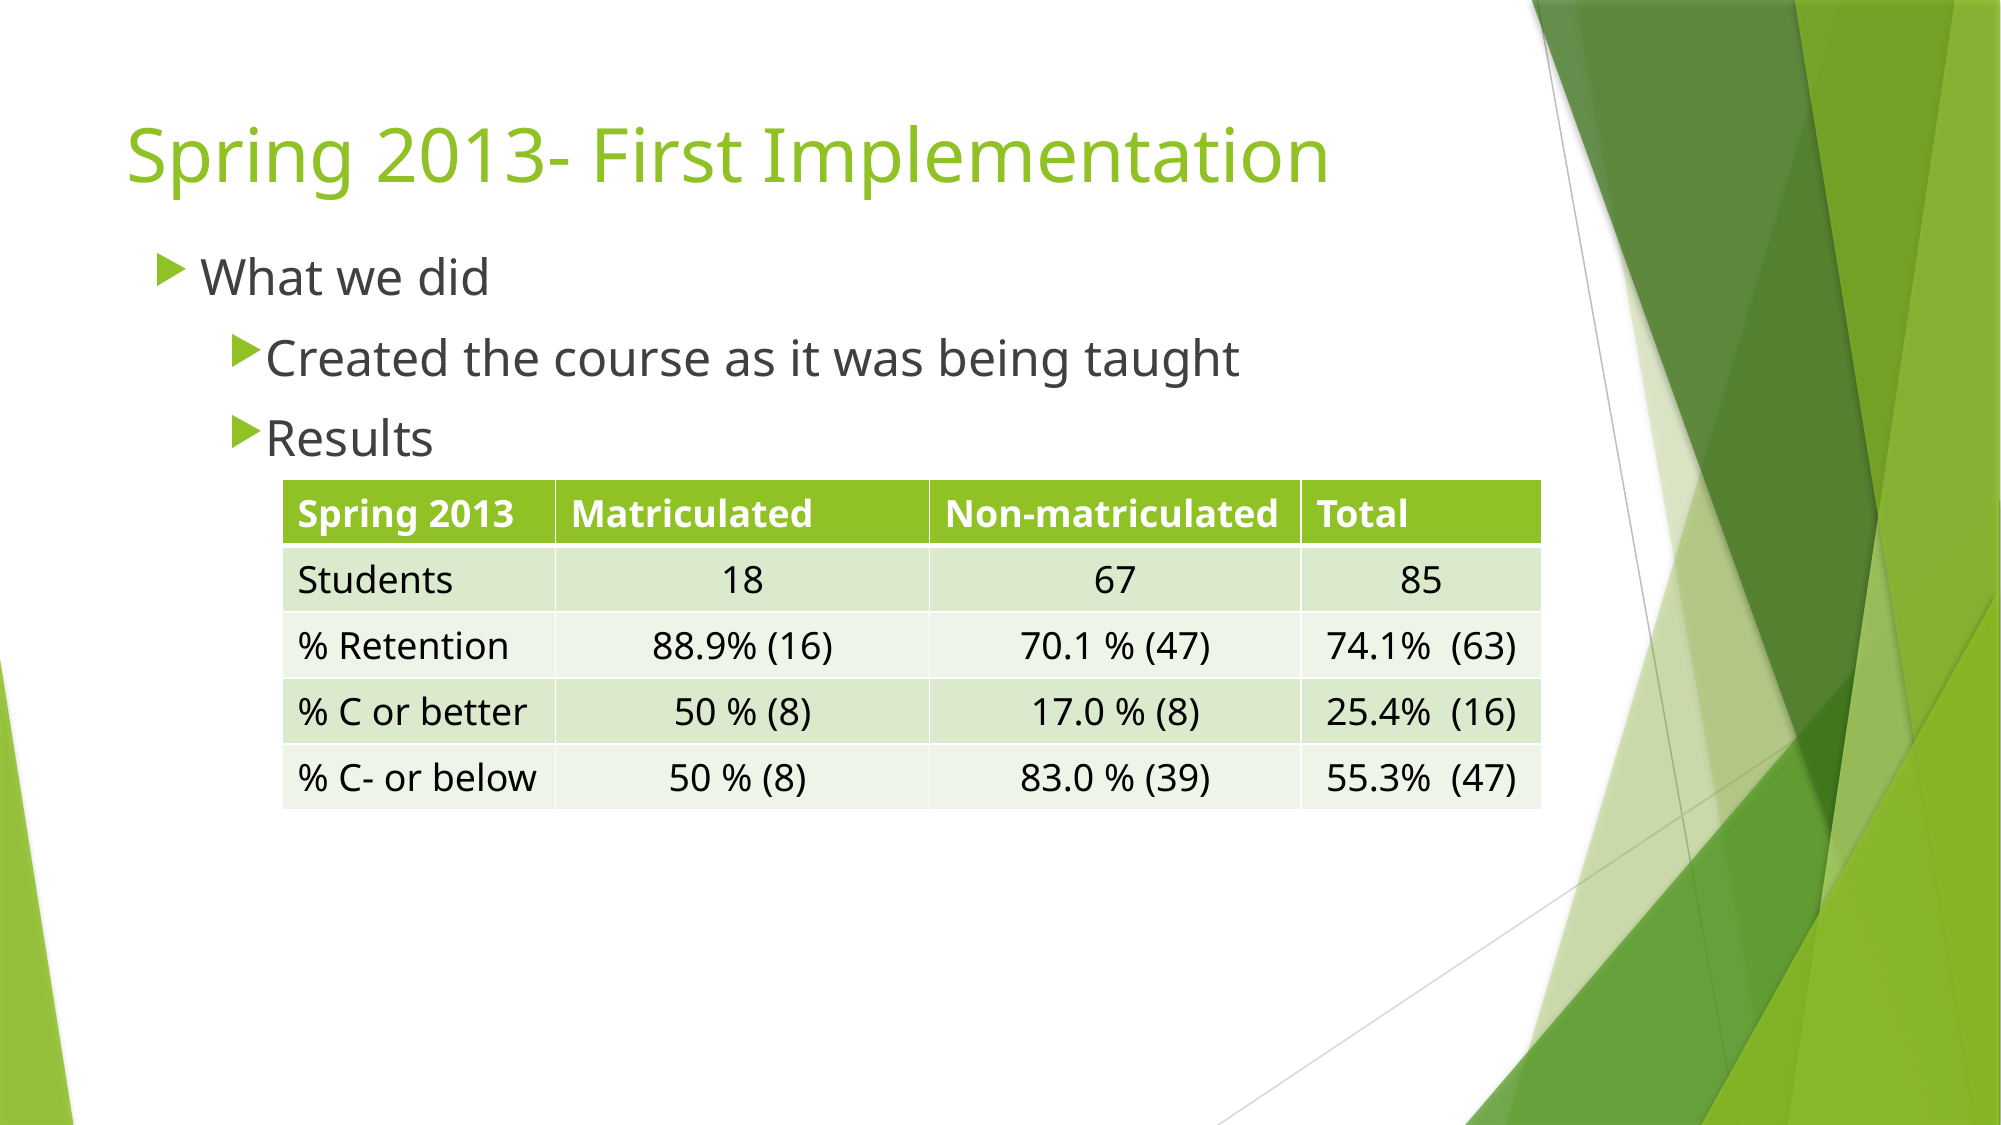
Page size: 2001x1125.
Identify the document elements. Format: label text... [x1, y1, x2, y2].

table_cell Students [283, 548, 555, 611]
table_cell 18 [556, 548, 929, 611]
table_cell % C or better [283, 679, 555, 743]
table_cell 25.4% (16) [1302, 679, 1541, 743]
table_cell % Retention [283, 613, 555, 677]
table_cell 17.0 % (8) [930, 679, 1300, 743]
list What we did Created the course as it was being taught Results [63, 237, 1779, 1125]
title Spring 2013- First Implementation [111, 99, 1522, 237]
table_header Matriculated [556, 480, 929, 543]
table_cell 50 % (8) [556, 745, 929, 809]
table_cell 70.1 % (47) [930, 613, 1300, 677]
table_header Total [1302, 480, 1541, 543]
table_cell 55.3% (47) [1302, 745, 1541, 809]
table_cell 74.1% (63) [1302, 613, 1541, 677]
table_header Non-matriculated [930, 480, 1300, 543]
table_cell 50 % (8) [556, 679, 929, 743]
table_cell 88.9% (16) [556, 613, 929, 677]
table_header Spring 2013 [283, 480, 555, 543]
table_cell 83.0 % (39) [930, 745, 1300, 809]
table_cell 85 [1302, 548, 1541, 611]
table_cell % C- or below [283, 745, 555, 809]
table_cell 67 [930, 548, 1300, 611]
